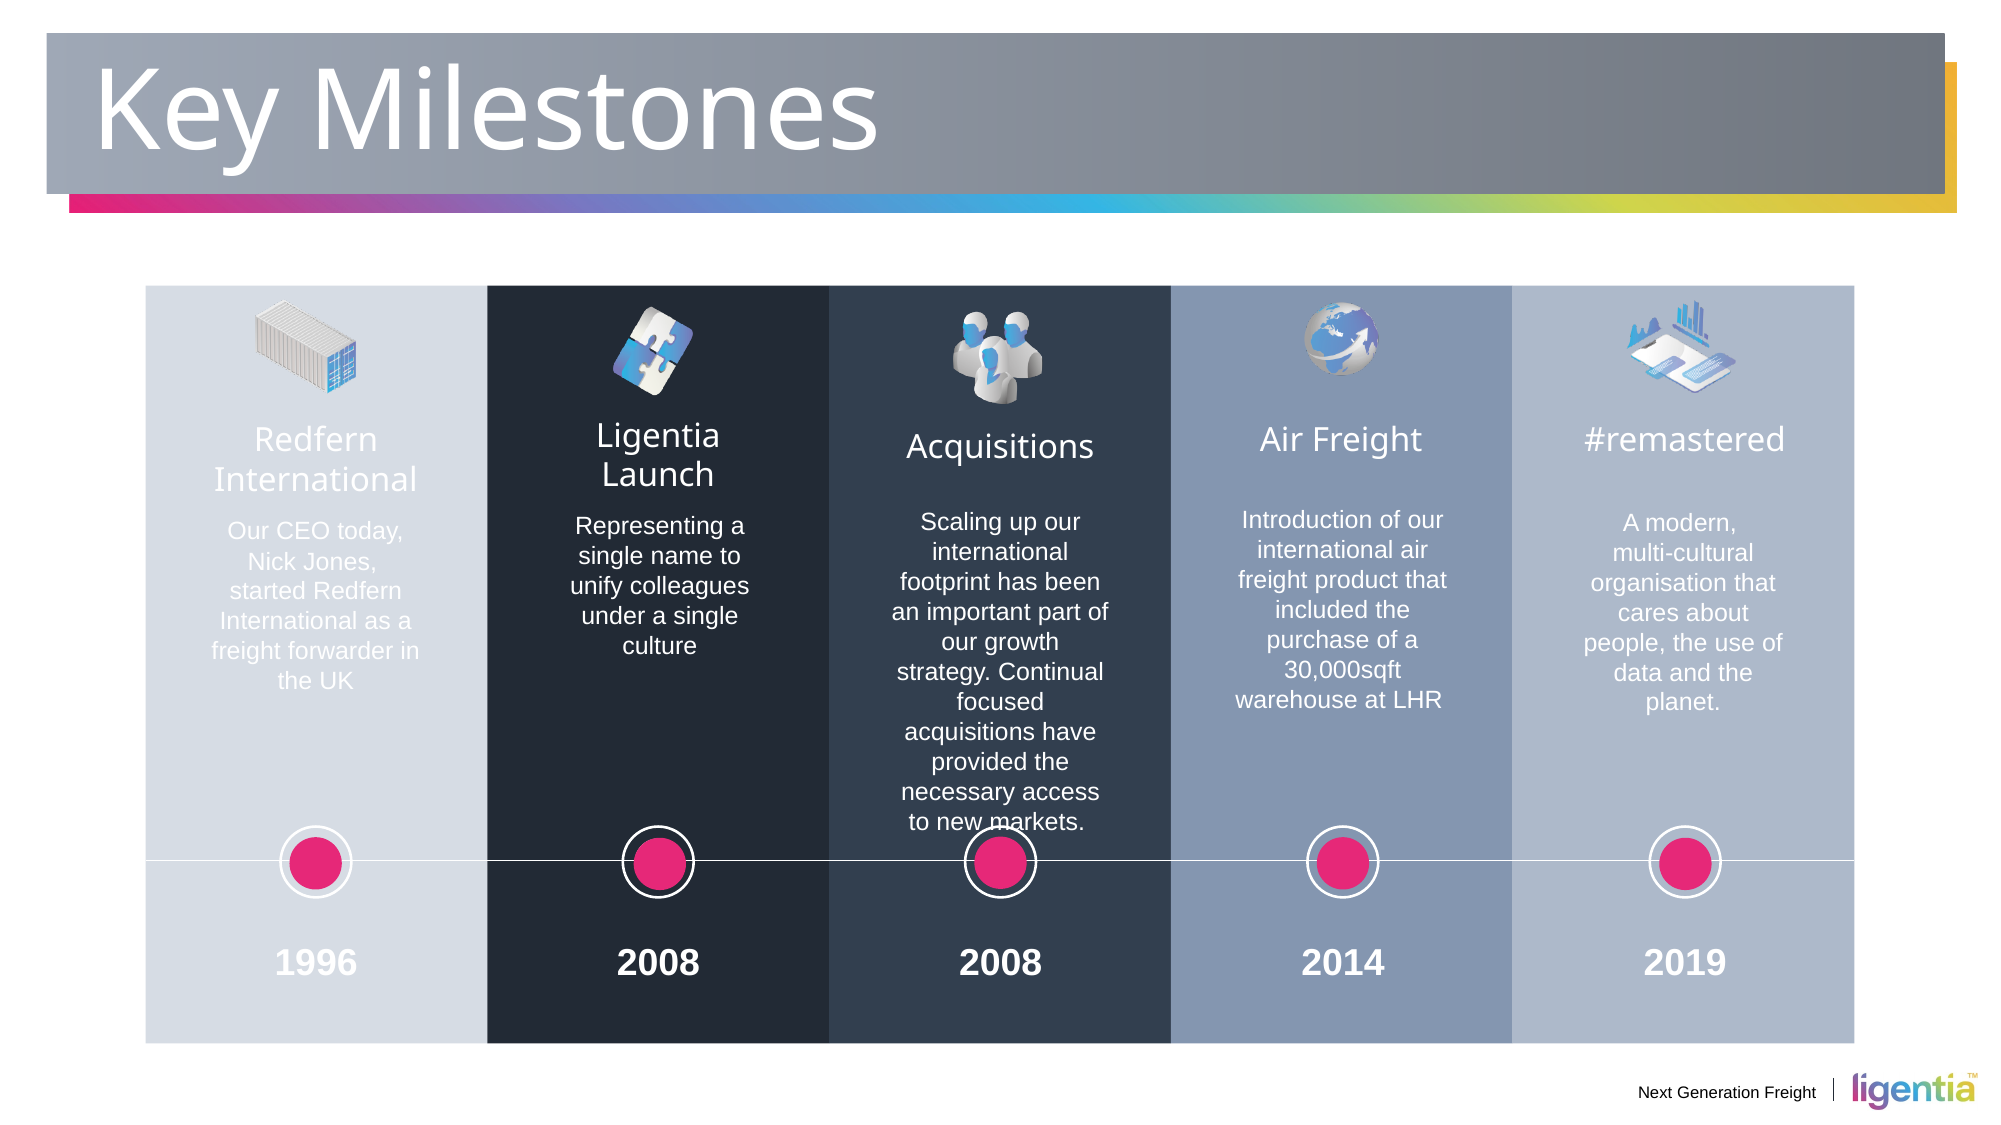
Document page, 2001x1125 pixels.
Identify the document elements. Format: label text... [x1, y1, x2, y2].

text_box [1307, 826, 1379, 898]
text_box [145, 861, 1855, 1044]
list Key Milestones [76, 53, 1724, 173]
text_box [1198, 411, 1485, 724]
picture [1852, 1072, 1978, 1111]
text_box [191, 411, 440, 705]
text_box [534, 406, 784, 669]
picture [233, 270, 386, 423]
picture [922, 282, 1073, 433]
picture [69, 62, 1957, 213]
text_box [1559, 411, 1810, 727]
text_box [965, 826, 1036, 898]
picture [1606, 271, 1755, 421]
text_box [622, 826, 694, 898]
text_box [1649, 826, 1721, 898]
picture [578, 273, 727, 422]
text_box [145, 285, 1855, 860]
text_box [280, 826, 352, 898]
picture [1288, 285, 1394, 391]
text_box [876, 418, 1125, 817]
